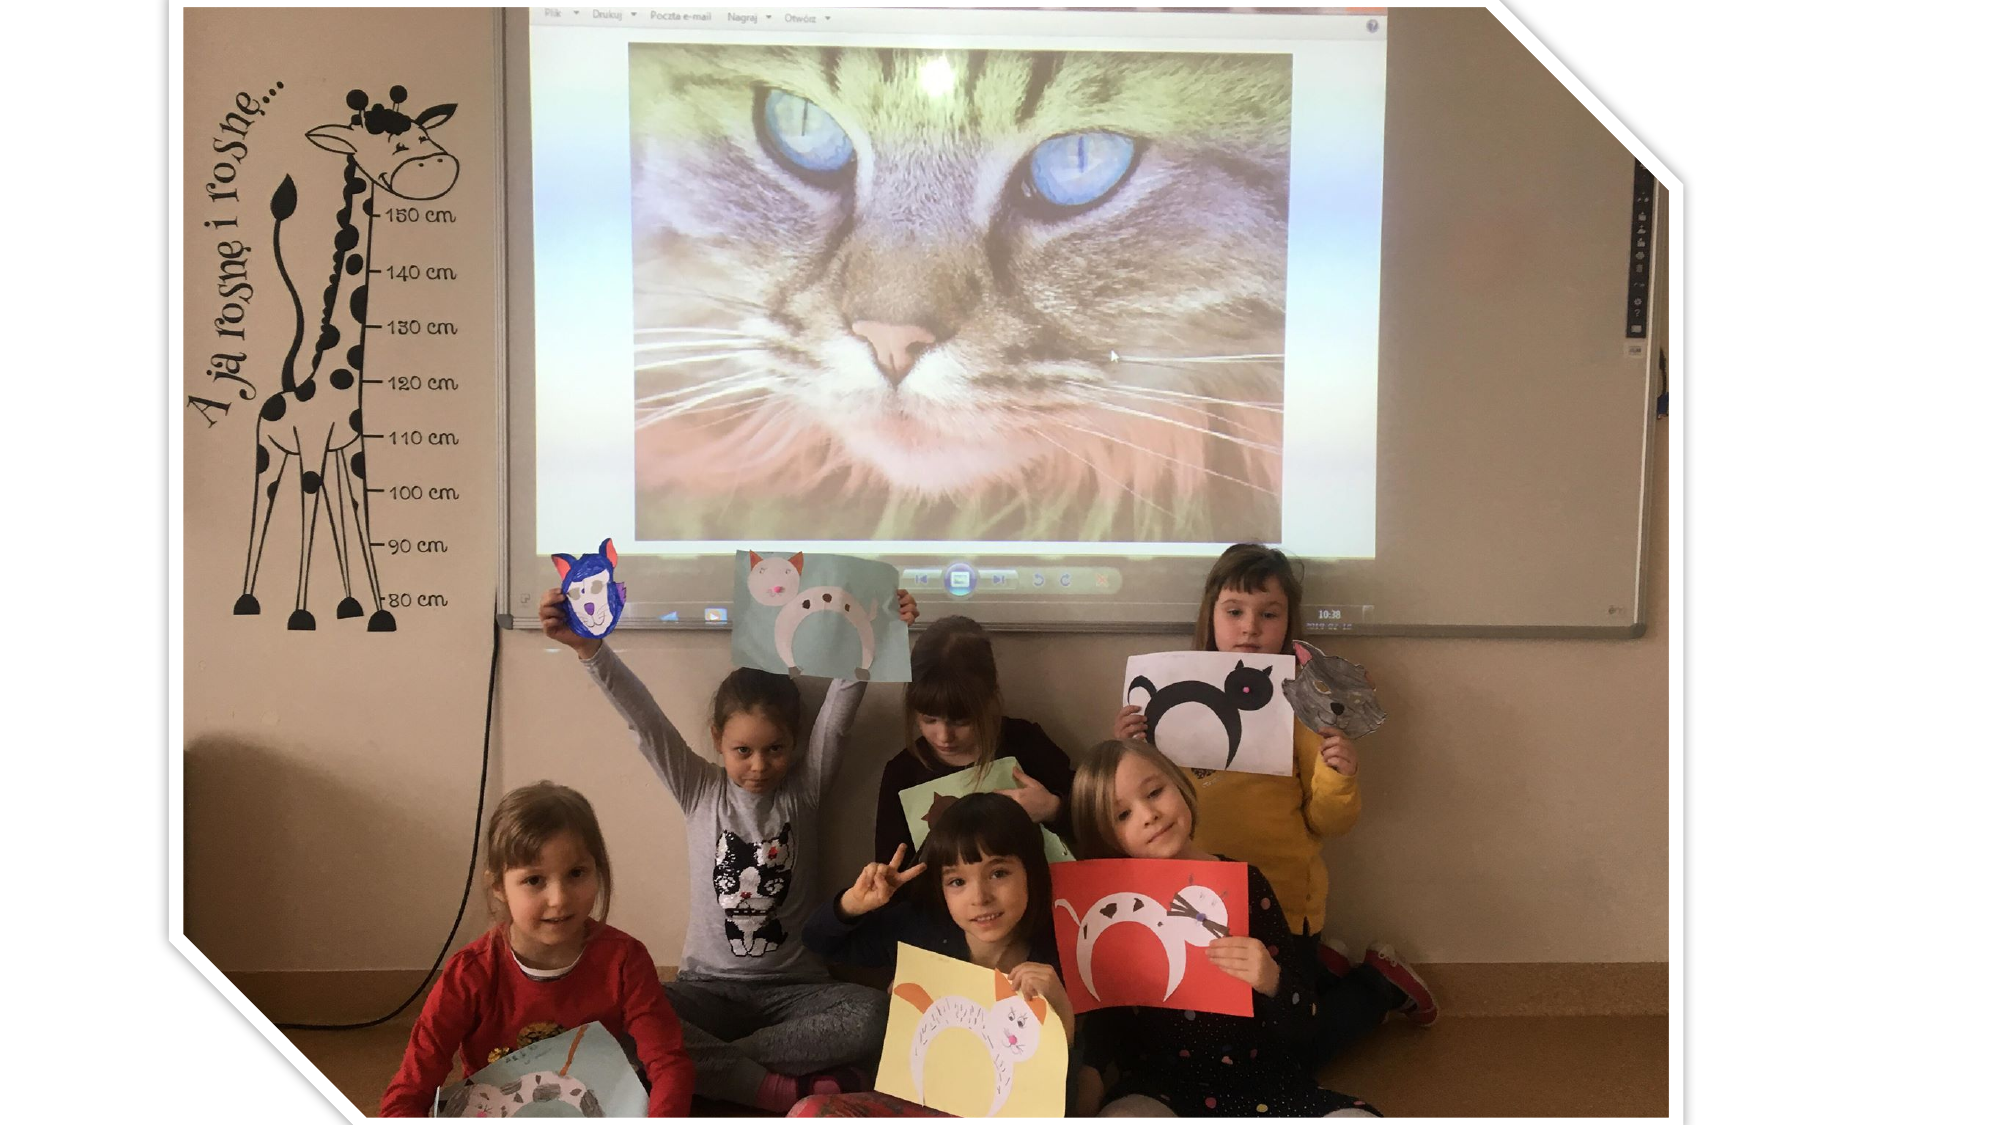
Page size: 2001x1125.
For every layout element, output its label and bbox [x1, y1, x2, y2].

picture [176, 0, 1677, 1125]
